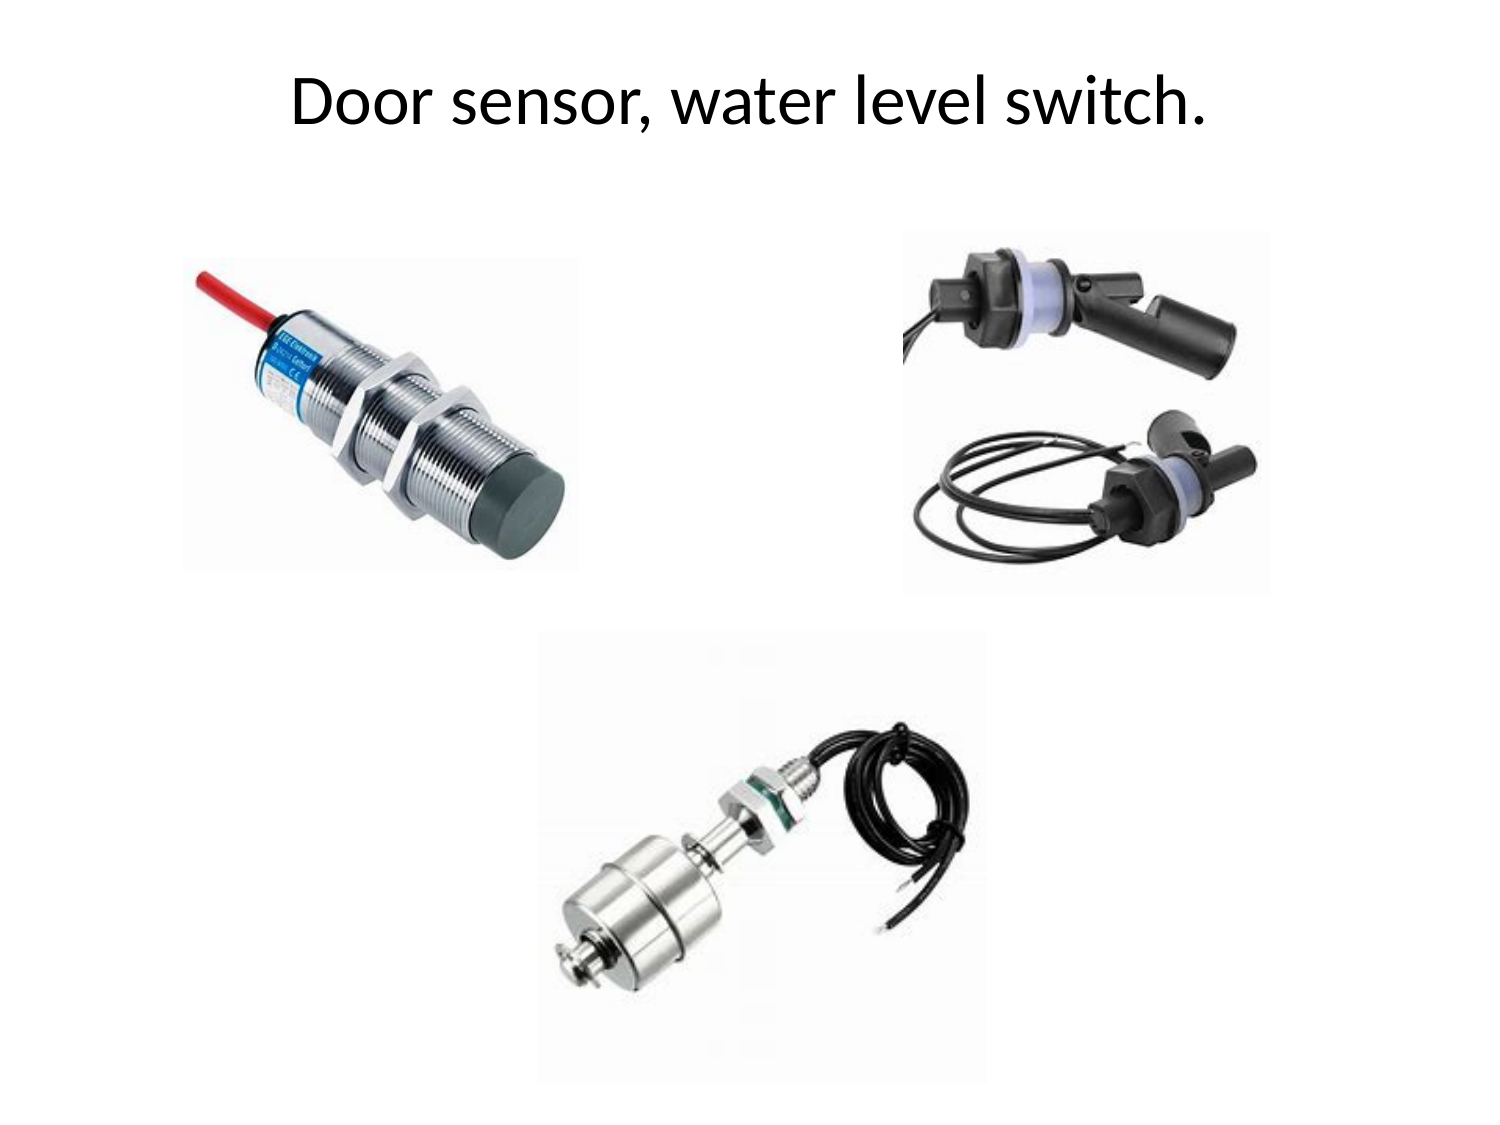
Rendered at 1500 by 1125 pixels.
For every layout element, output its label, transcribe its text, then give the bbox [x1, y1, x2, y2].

picture [537, 631, 987, 1083]
title Door sensor, water level switch. [75, 45, 1425, 233]
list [182, 257, 579, 571]
picture [903, 231, 1271, 598]
